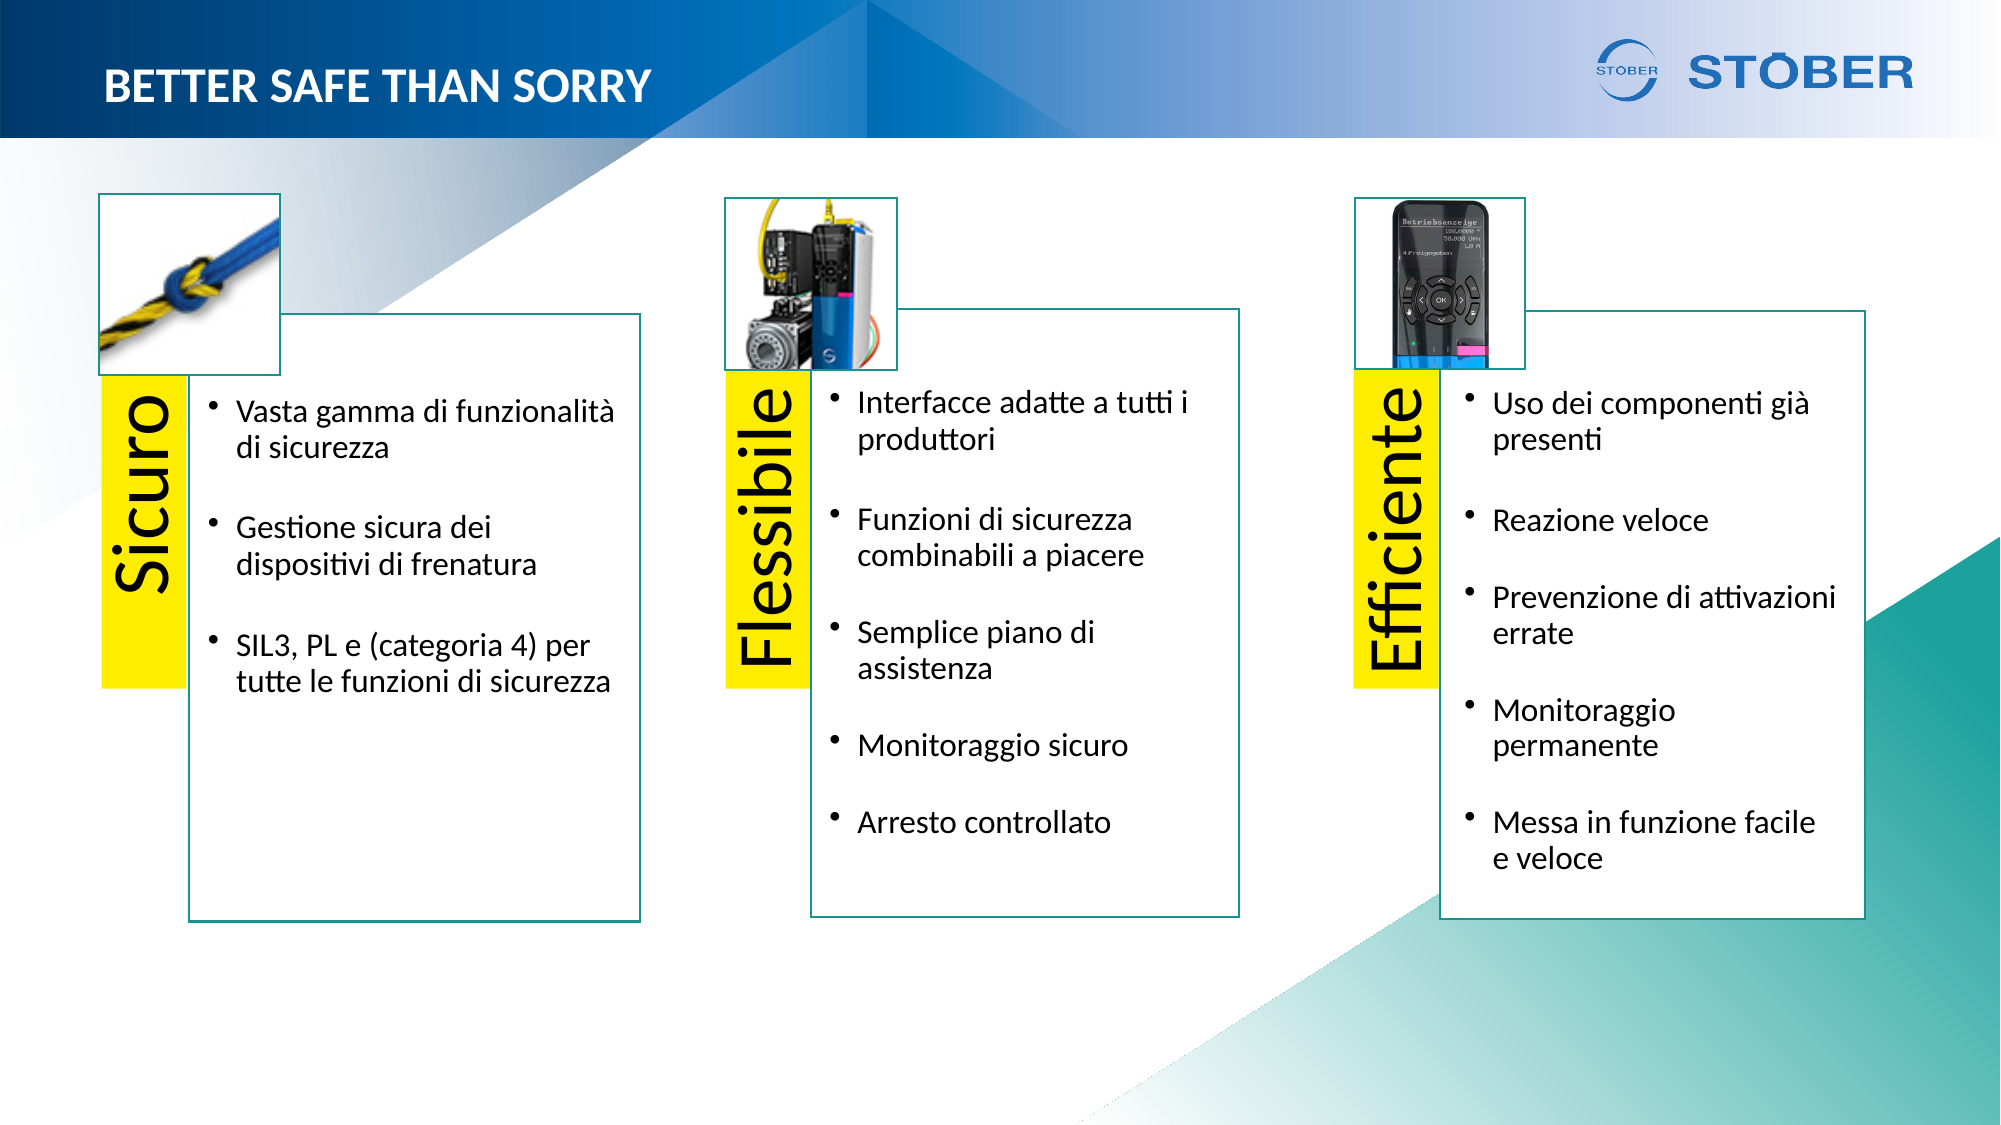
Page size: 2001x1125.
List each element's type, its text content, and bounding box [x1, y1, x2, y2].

text_box [1074, 535, 2000, 1125]
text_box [95, 168, 644, 948]
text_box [1351, 168, 1868, 949]
picture [0, 0, 2000, 138]
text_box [721, 168, 1243, 949]
title BETTER SAFE THAN SORRY [88, 48, 1399, 124]
